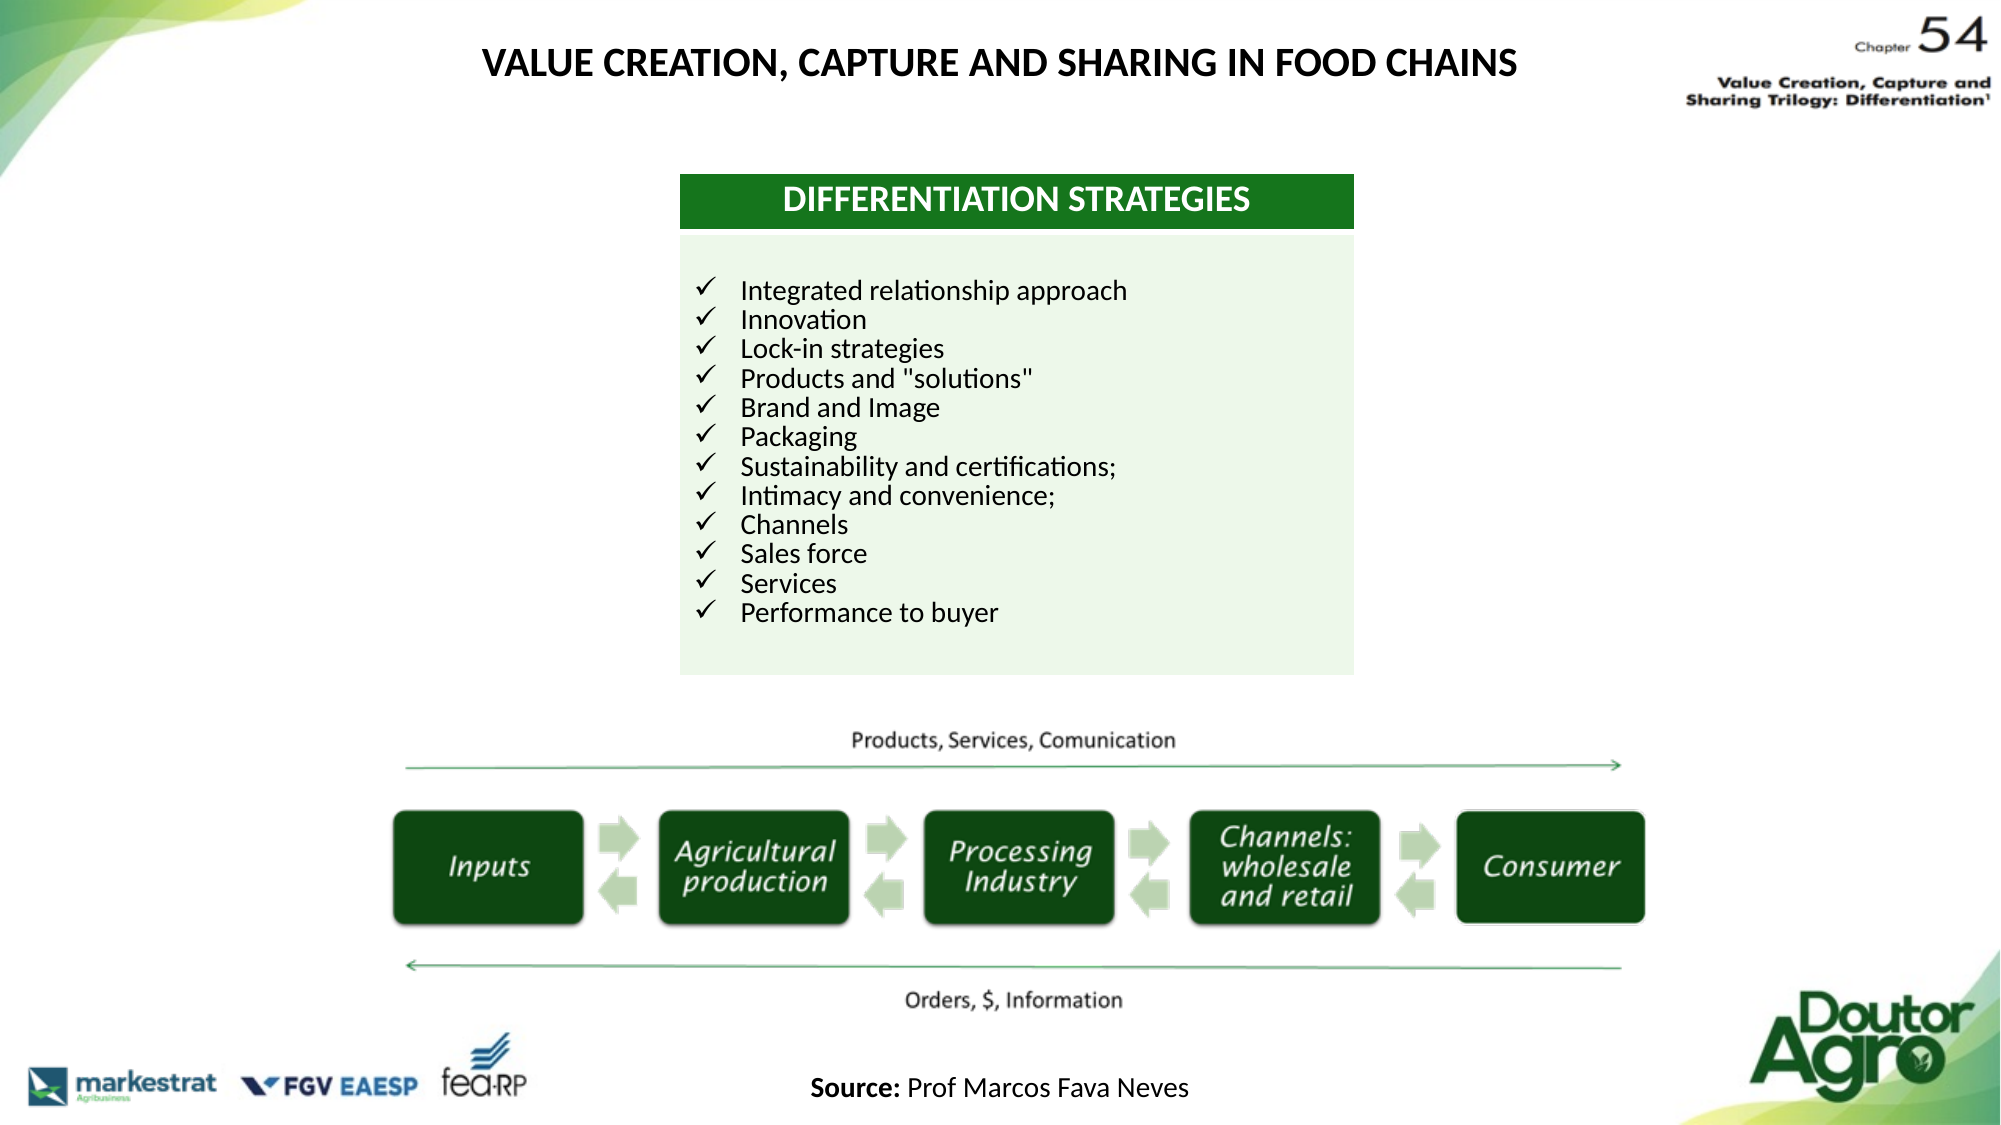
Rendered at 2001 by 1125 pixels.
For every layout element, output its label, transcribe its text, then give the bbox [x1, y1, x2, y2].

picture [0, 0, 2001, 1125]
table_cell Integrated relationship approach Innovation Lock-in strategies Products and "solutions" Brand and Image Packaging Sustainability and certifications; Intimacy and convenience; Channels Sales force Services Performance to buyer [680, 235, 1354, 675]
table_header DIFFERENTIATION STRATEGIES [680, 174, 1354, 229]
text_box VALUE CREATION, CAPTURE AND SHARING IN FOOD CHAINS [0, 27, 1668, 93]
text_box Source: Prof Marcos Fava Neves [0, 1060, 2000, 1111]
